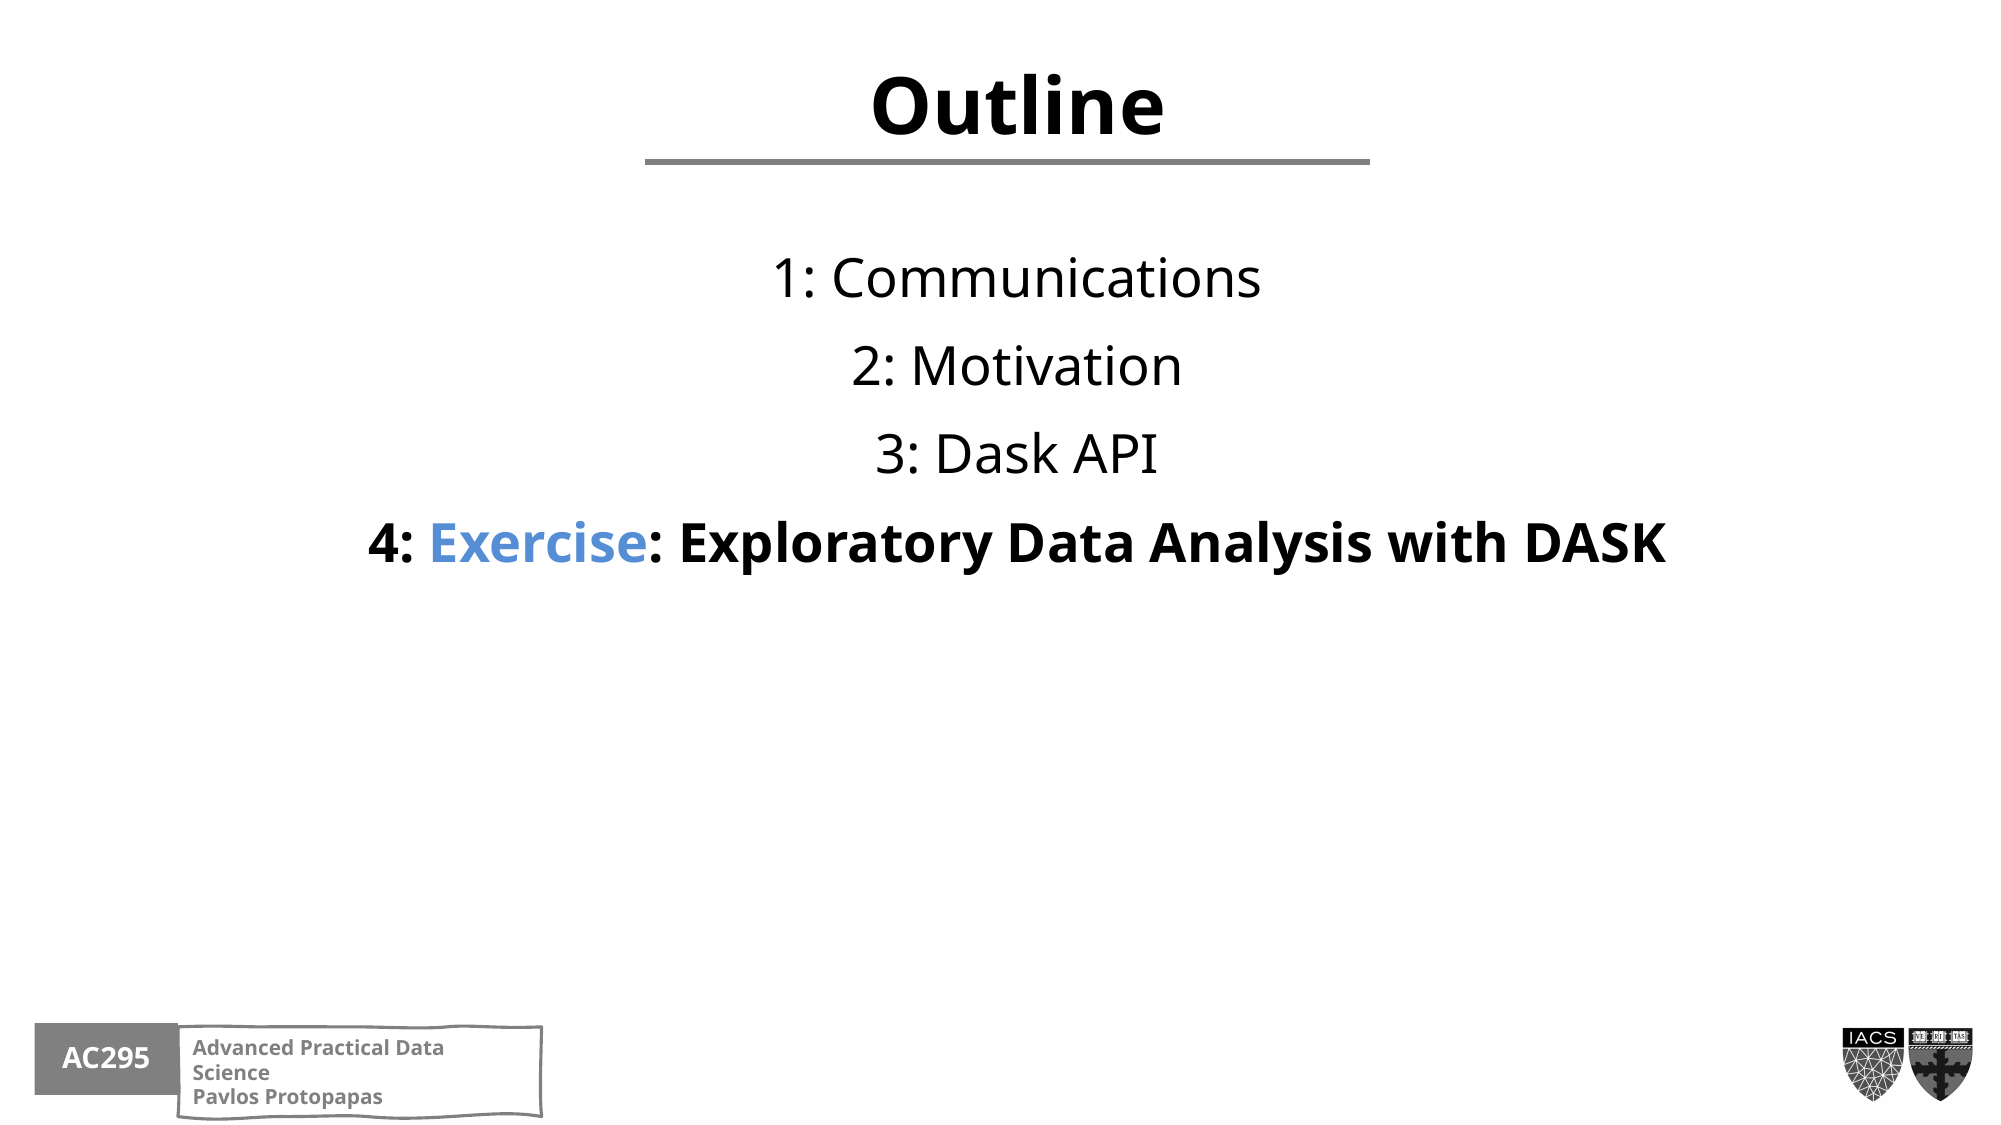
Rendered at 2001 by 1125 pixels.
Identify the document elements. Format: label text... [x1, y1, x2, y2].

list 1: Communications 2: Motivation 3: Dask API 4: Exercise: Exploratory Data Analysis with DASK [290, 235, 1745, 1059]
list Outline [167, 48, 1868, 160]
picture [1838, 1023, 1977, 1107]
